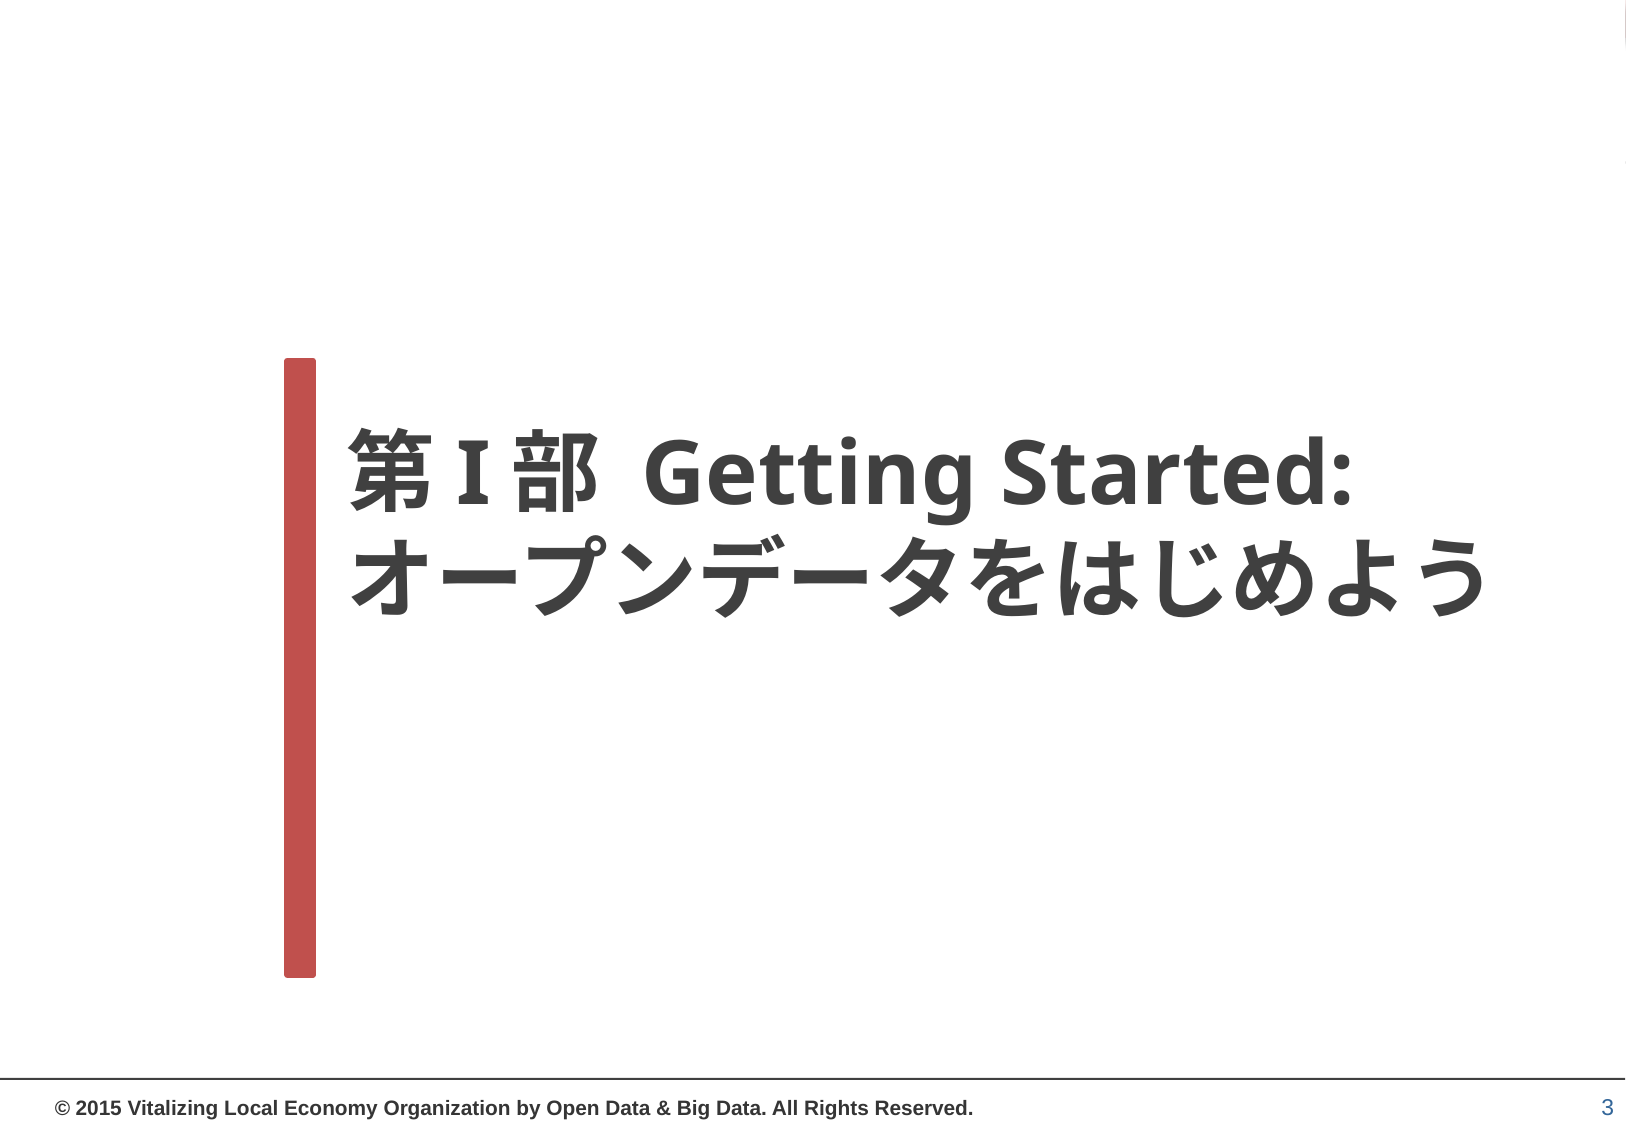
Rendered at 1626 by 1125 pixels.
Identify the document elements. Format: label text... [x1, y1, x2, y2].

title 第I部 Getting Started: オープンデータをはじめよう [346, 364, 1510, 680]
slide_number 3 [1557, 1082, 1625, 1125]
